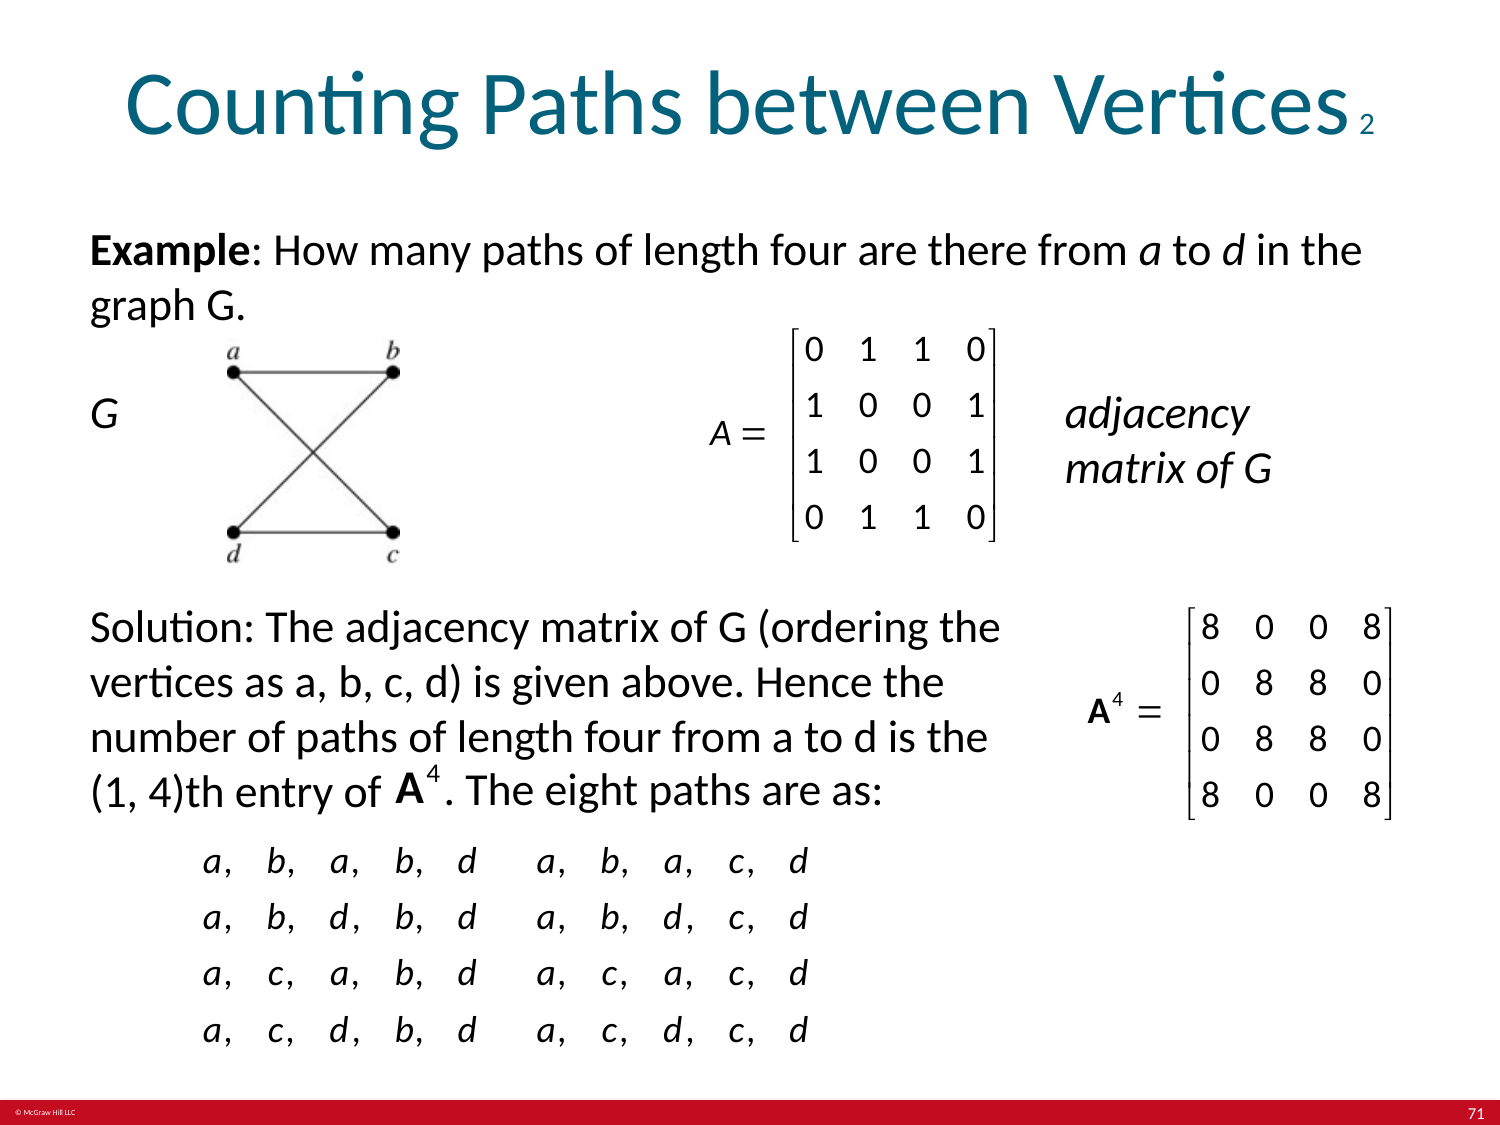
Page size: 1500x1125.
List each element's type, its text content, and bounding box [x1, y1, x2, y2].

text_box 71 [1424, 1099, 1500, 1125]
title Counting Paths between Vertices 2 [0, 0, 1500, 195]
list . The eight paths are as: [418, 752, 925, 828]
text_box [702, 319, 1010, 552]
picture [227, 337, 401, 568]
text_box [1080, 598, 1407, 830]
list Solution: The adjacency matrix of G (ordering the vertices as a, b, c, d) is given above. Hence the number of paths of length four from a to d is the (1, 4)th entry of [75, 589, 1038, 800]
list G [75, 375, 222, 495]
list adjacency matrix of G [1050, 375, 1350, 525]
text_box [198, 835, 818, 1062]
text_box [387, 752, 451, 812]
list Example: How many paths of length four are there from a to d in the graph G. [75, 212, 1425, 313]
